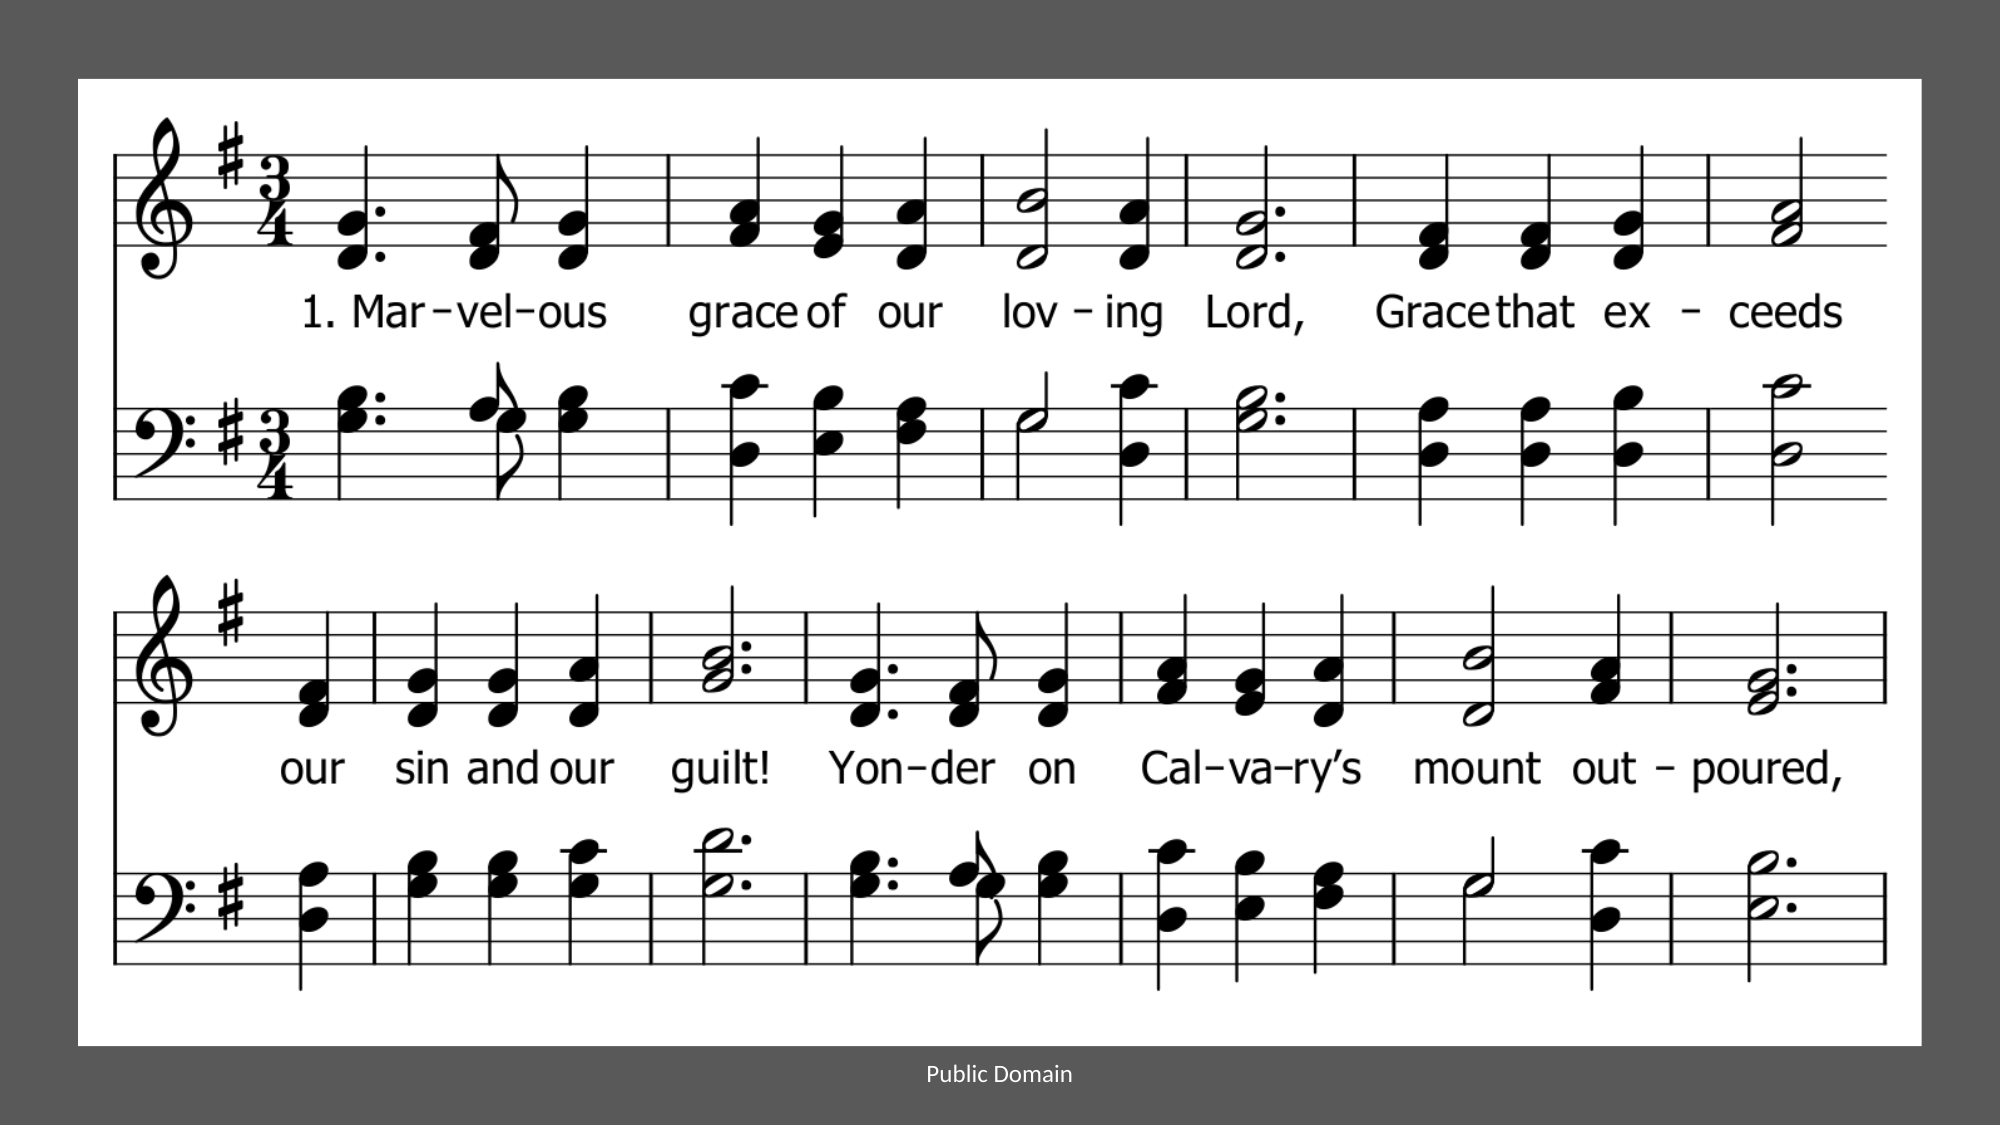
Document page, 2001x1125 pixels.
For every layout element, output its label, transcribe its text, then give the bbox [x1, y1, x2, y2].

text_box [0, 0, 2000, 1125]
picture [112, 105, 1888, 1020]
footer Public Domain [662, 1042, 1338, 1103]
text_box [77, 78, 1923, 1047]
